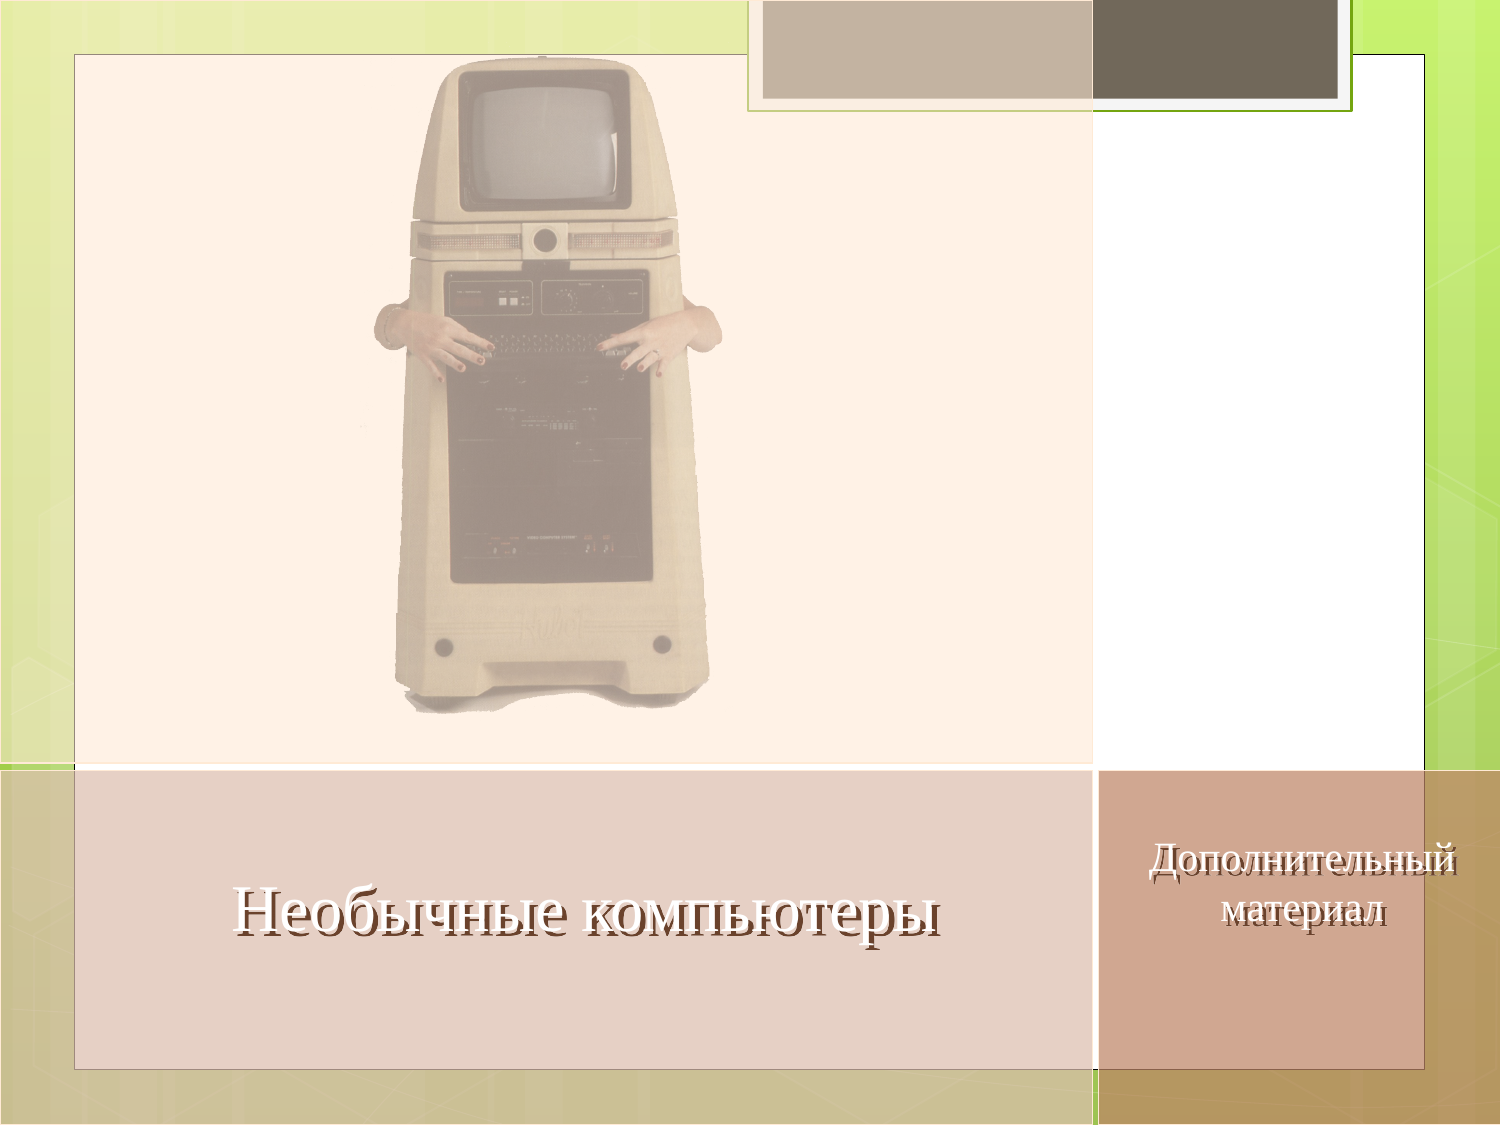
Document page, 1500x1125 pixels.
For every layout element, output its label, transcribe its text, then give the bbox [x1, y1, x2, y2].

text_box [0, 770, 1093, 1125]
text_box [1098, 770, 1500, 1125]
picture [359, 42, 735, 724]
text_box Необычные компьютеры [135, 857, 1034, 953]
text_box Дополнительный материал [1104, 822, 1500, 938]
text_box [0, 0, 1093, 764]
